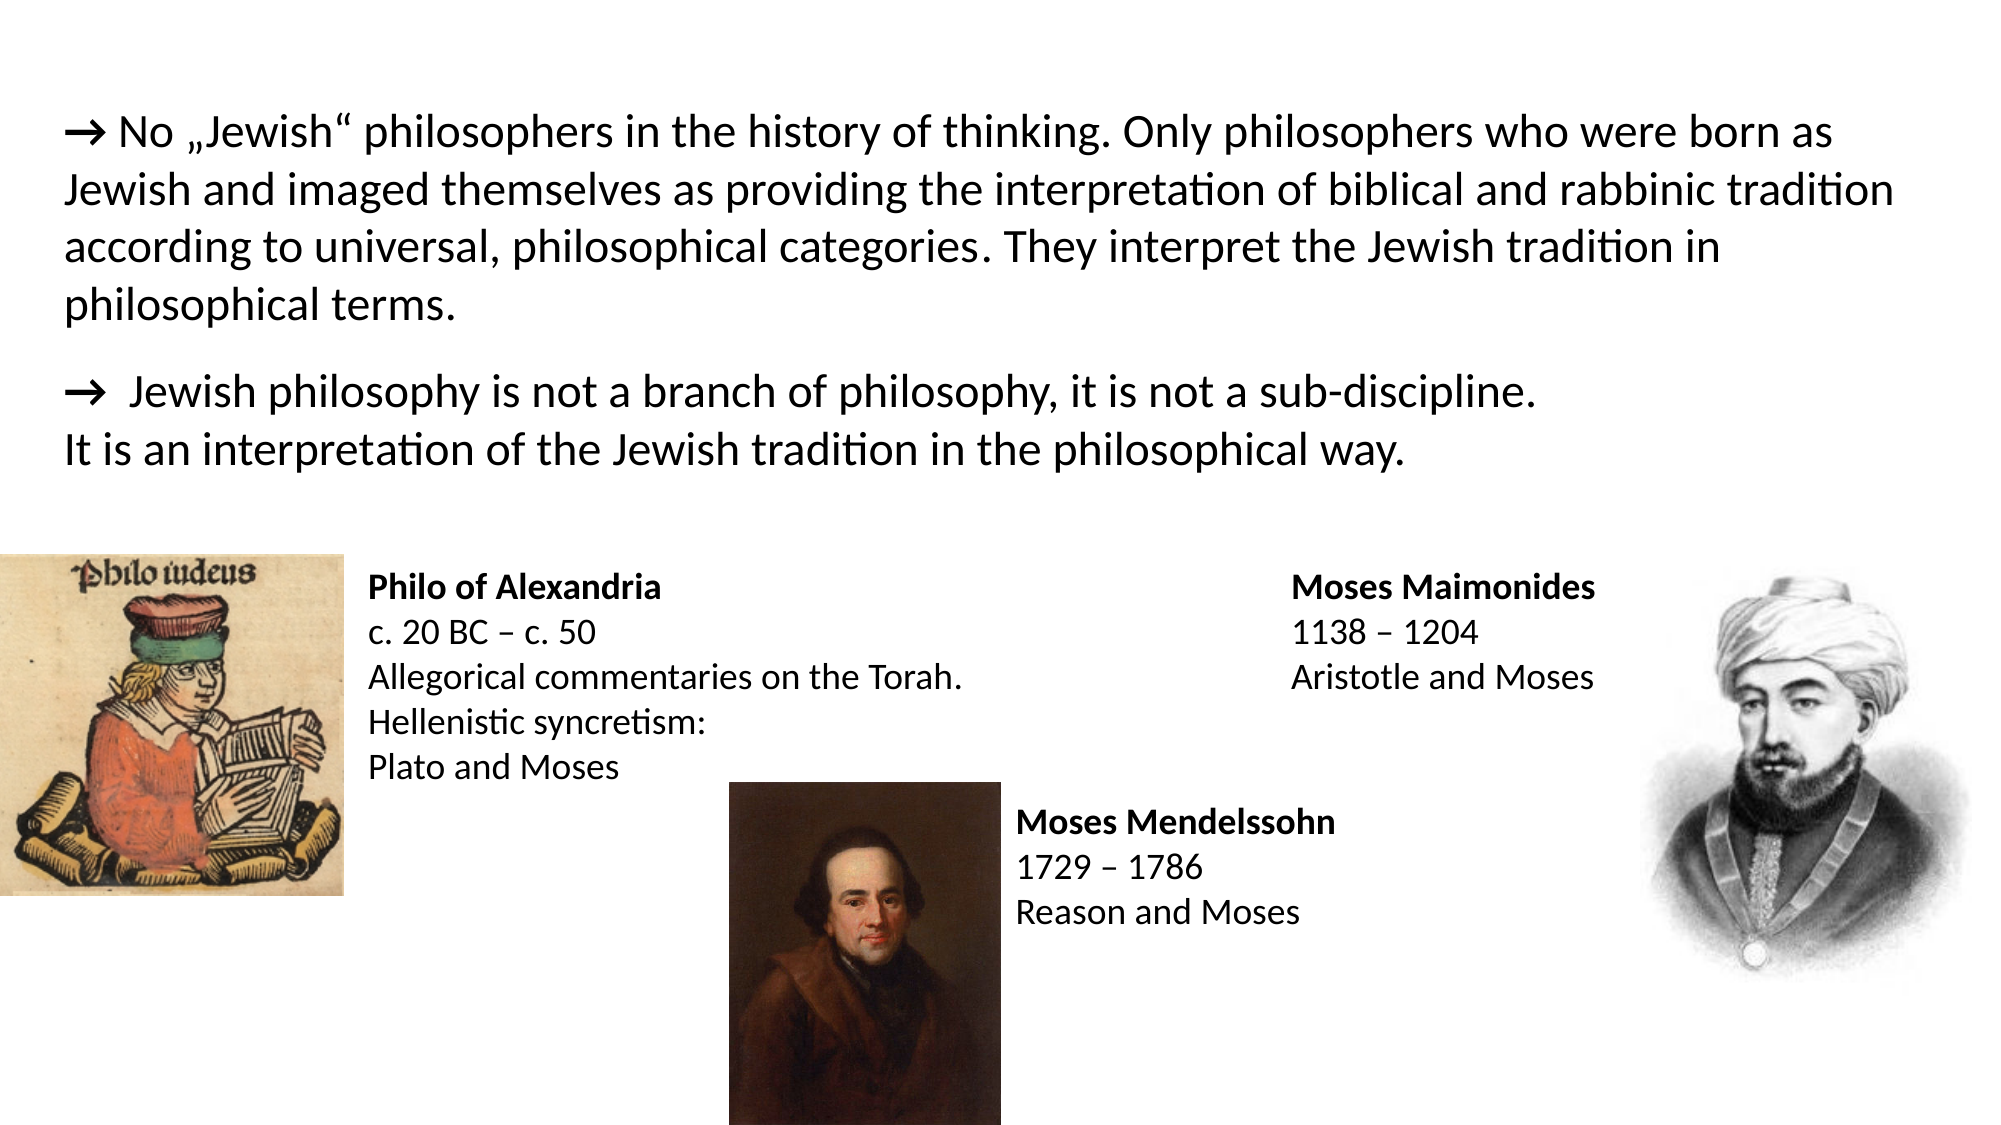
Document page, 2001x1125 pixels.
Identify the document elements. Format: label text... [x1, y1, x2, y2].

picture [0, 554, 344, 896]
text_box → No „Jewish“ philosophers in the history of thinking. Only philosophers who were born as Jewish and imaged themselves as providing the interpretation of biblical and rabbinic tradition according to universal, philosophical categories. They interpret the Jewish tradition in philosophical terms. → Jewish philosophy is not a branch of philosophy, it is not a sub-discipline. It is an interpretation of the Jewish tradition in the philosophical way. [49, 92, 1944, 483]
text_box Philo of Alexandria c. 20 BC – c. 50 Allegorical commentaries on the Torah. Hellenistic syncretism: Plato and Moses [353, 554, 1000, 795]
picture [1640, 554, 1972, 996]
text_box Moses Mendelssohn 1729 – 1786 Reason and Moses [1001, 789, 1419, 940]
picture [729, 782, 1001, 1125]
text_box Moses Maimonides 1138 – 1204 Aristotle and Moses [1276, 554, 1626, 705]
